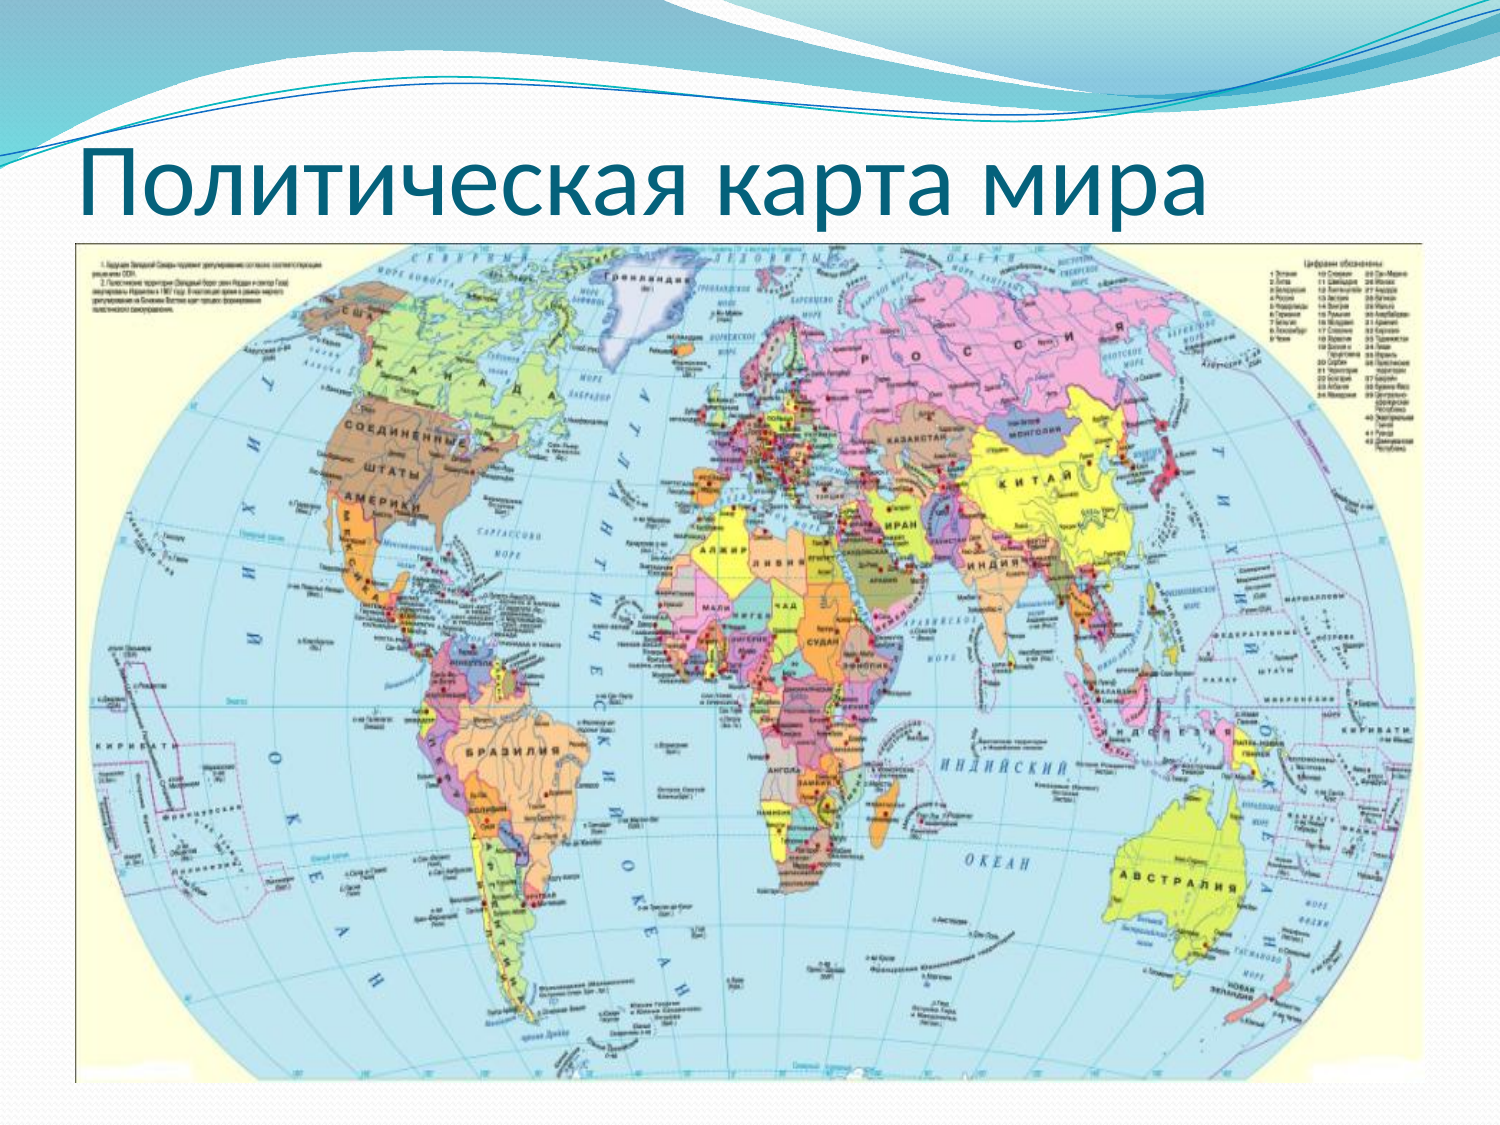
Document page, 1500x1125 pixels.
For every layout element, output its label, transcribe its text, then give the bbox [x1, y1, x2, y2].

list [74, 243, 1426, 1083]
title Политическая карта мира [76, 30, 1427, 237]
